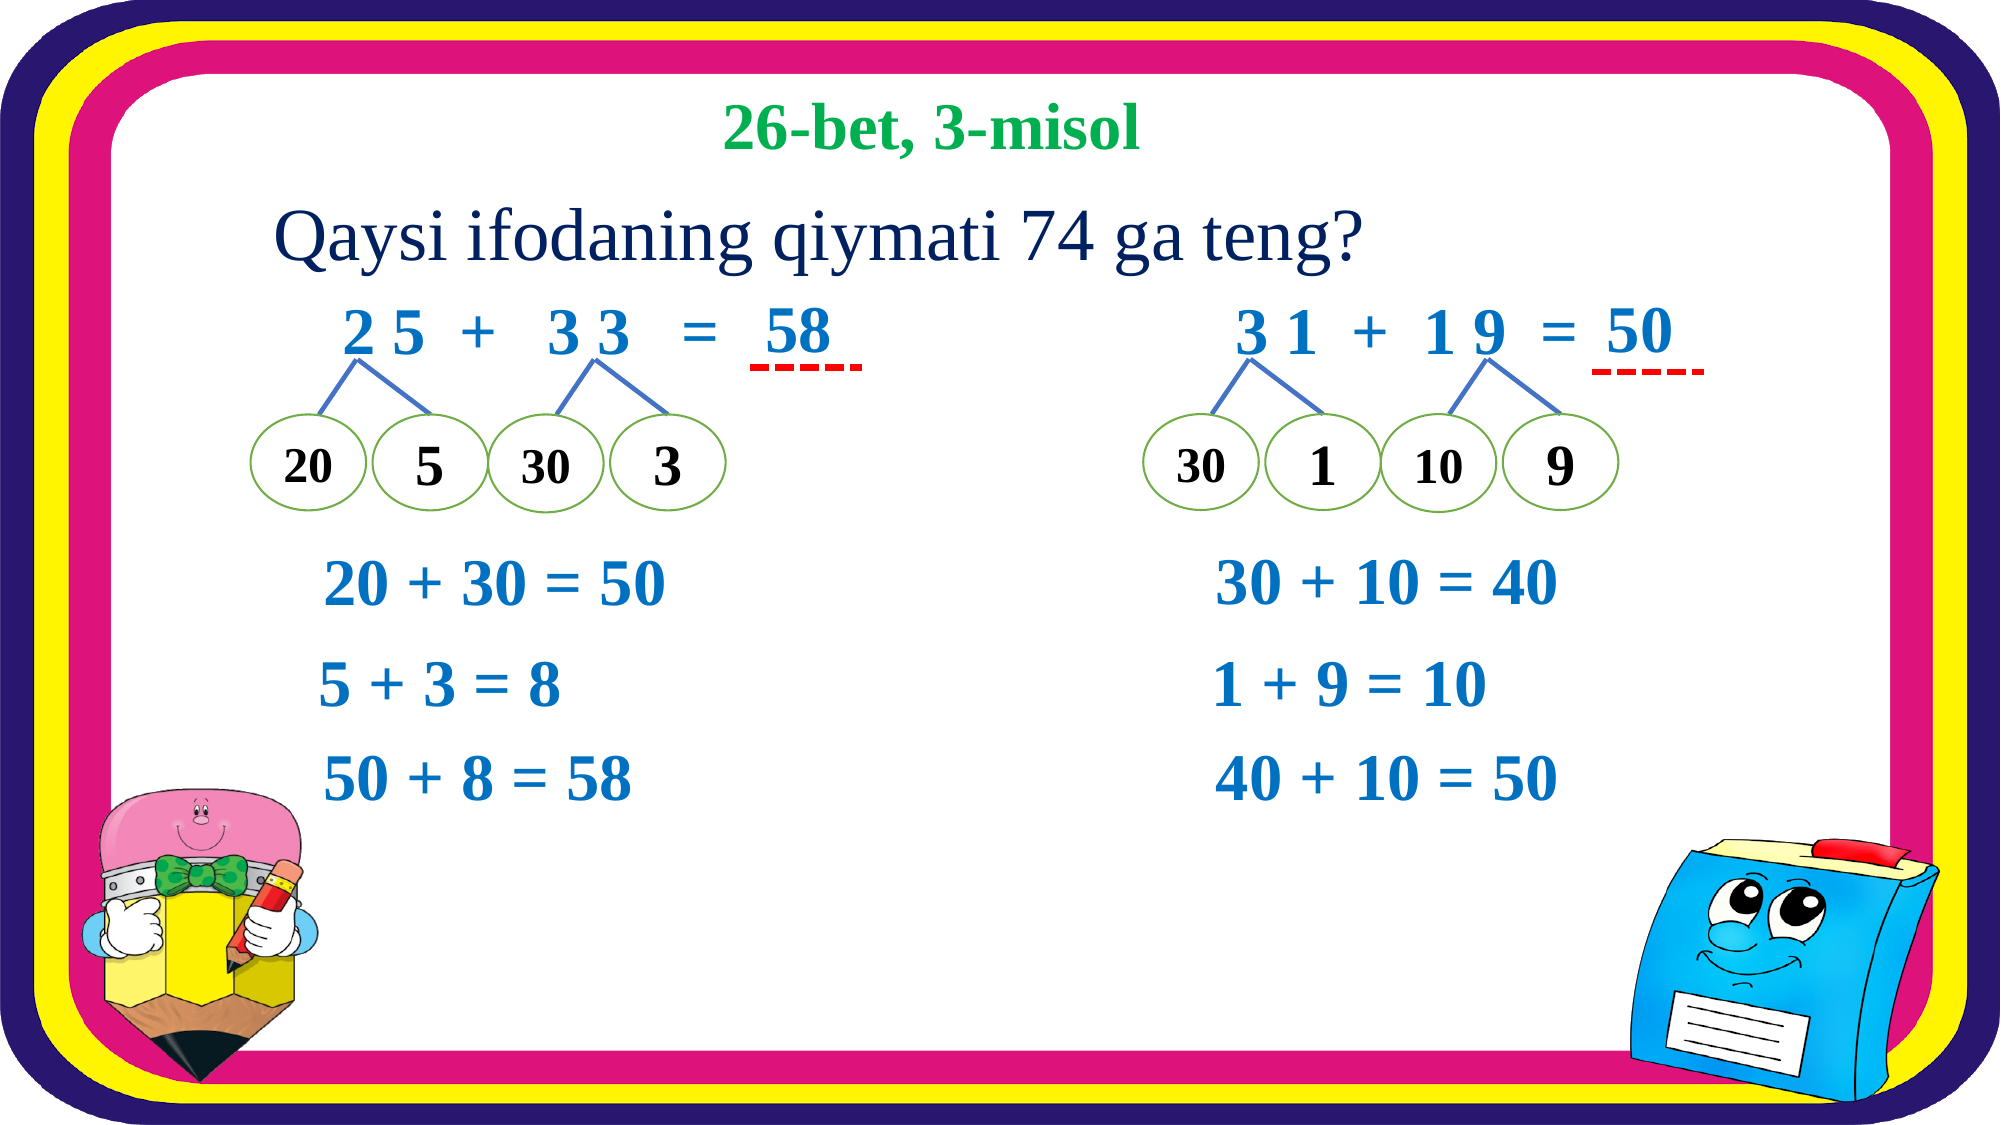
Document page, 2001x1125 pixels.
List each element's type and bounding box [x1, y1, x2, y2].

text_box [250, 359, 488, 511]
text_box [488, 359, 726, 513]
picture [0, 0, 2000, 1125]
text_box [1380, 359, 1619, 512]
text_box [1143, 359, 1380, 510]
